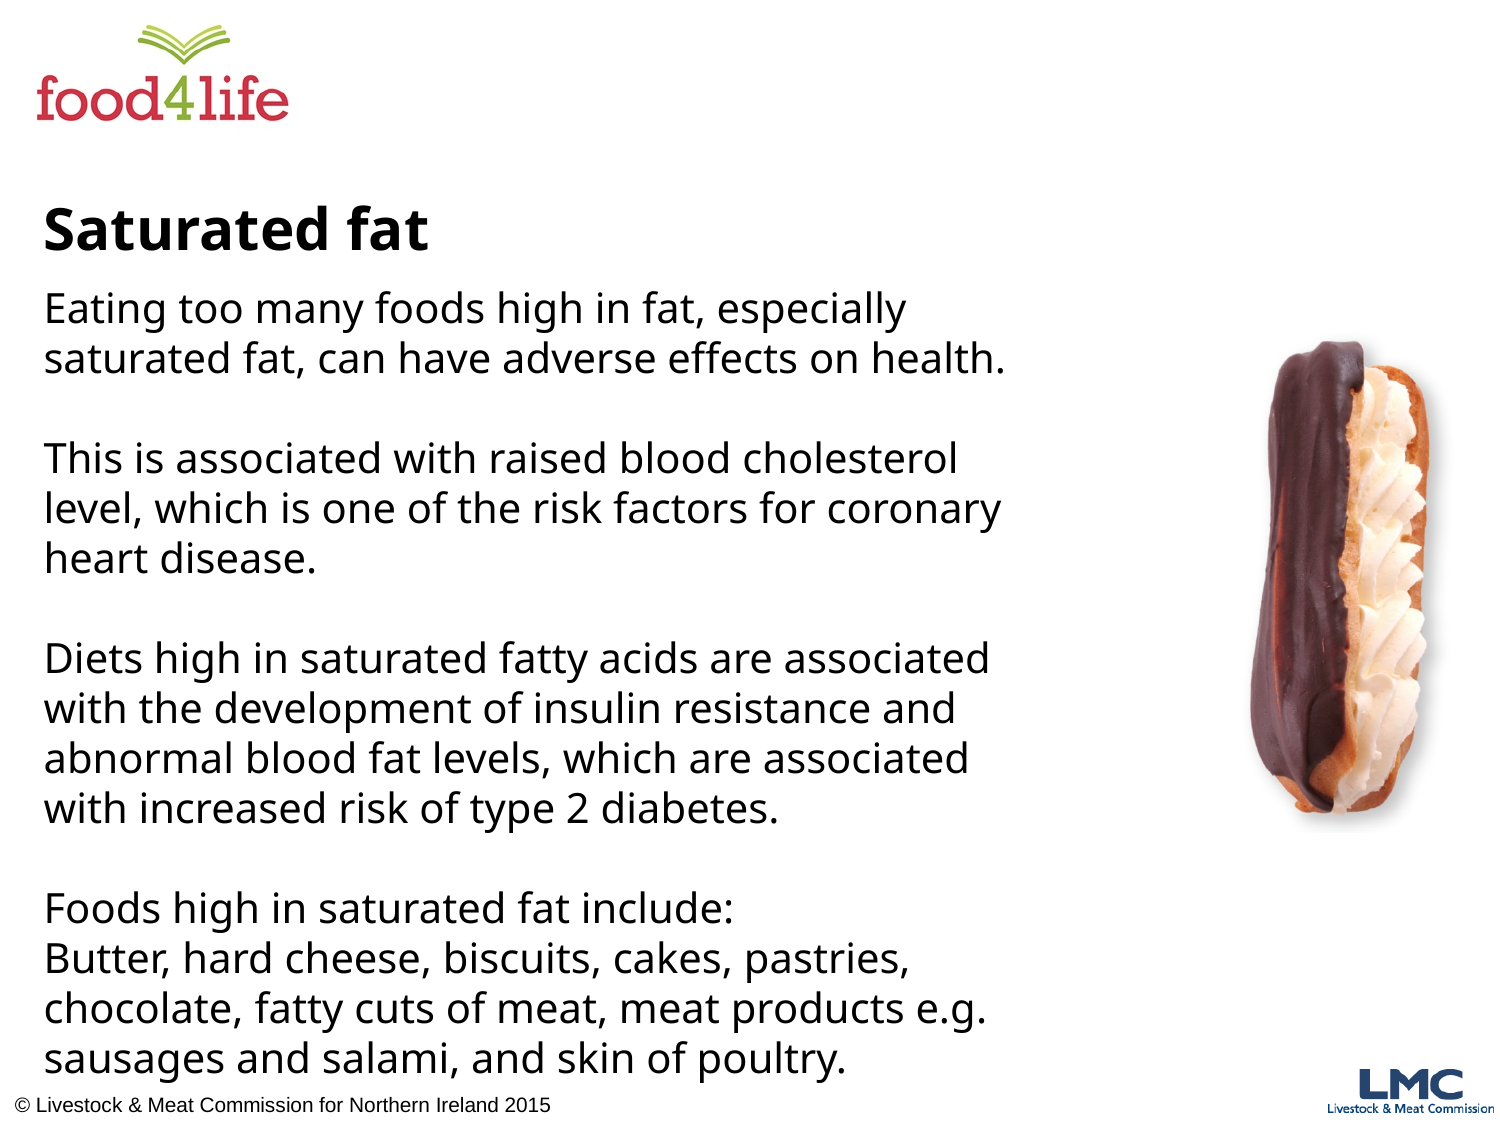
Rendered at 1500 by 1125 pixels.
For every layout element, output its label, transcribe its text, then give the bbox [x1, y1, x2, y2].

picture [17, 7, 310, 136]
text_box © Livestock & Meat Commission for Northern Ireland 2015 [0, 1084, 632, 1125]
picture [1232, 314, 1459, 833]
text_box Eating too many foods high in fat, especially saturated fat, can have adverse effects on health. This is associated with raised blood cholesterol level, which is one of the risk factors for coronary heart disease. Diets high in saturated fatty acids are associated with the development of insulin resistance and abnormal blood fat levels, which are associated with increased risk of type 2 diabetes. Foods high in saturated fat include: Butter, hard cheese, biscuits, cakes, pastries, chocolate, fatty cuts of meat, meat products e.g. sausages and salami, and skin of poultry. [28, 274, 1031, 1090]
text_box Saturated fat [28, 184, 514, 270]
picture [1328, 1058, 1494, 1125]
